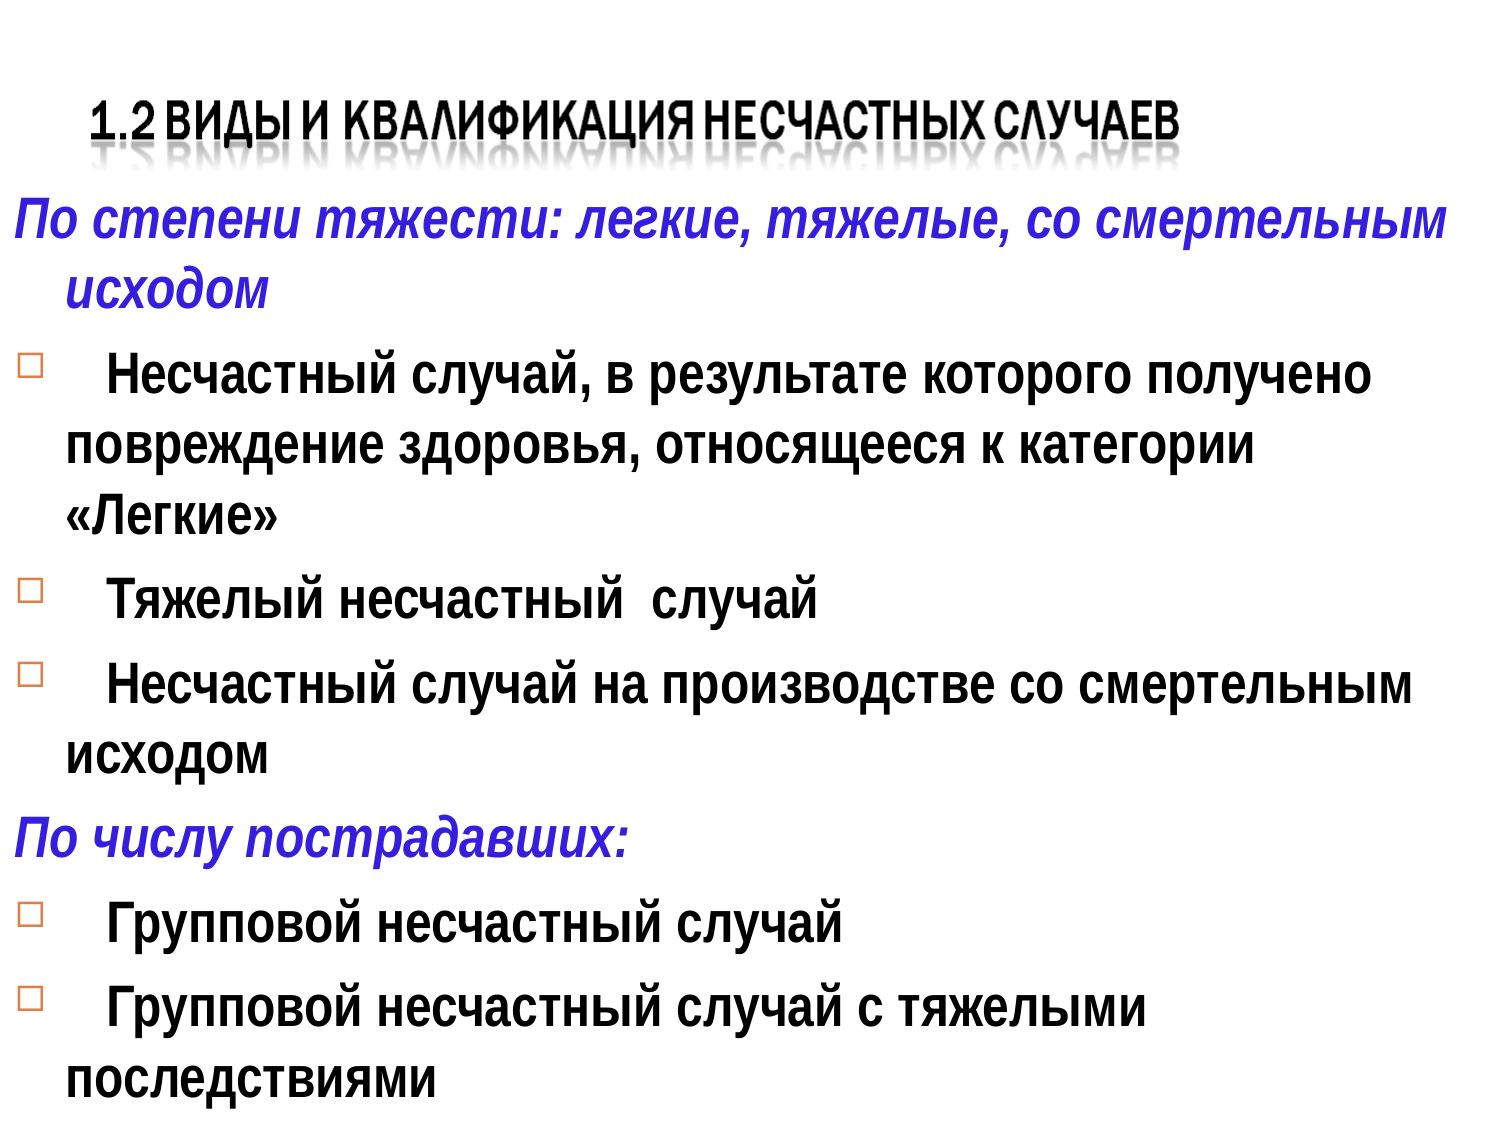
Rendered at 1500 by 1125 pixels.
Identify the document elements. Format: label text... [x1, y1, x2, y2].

list По степени тяжести: легкие, тяжелые, со смертельным исходом Несчастный случай, в результате которого получено повреждение здоровья, относящееся к категории «Легкие» Тяжелый несчастный случай Несчастный случай на производстве со смертельным исходом По числу пострадавших: Групповой несчастный случай Групповой несчастный случай с тяжелыми последствиями [0, 172, 1500, 1125]
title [58, 30, 1500, 210]
